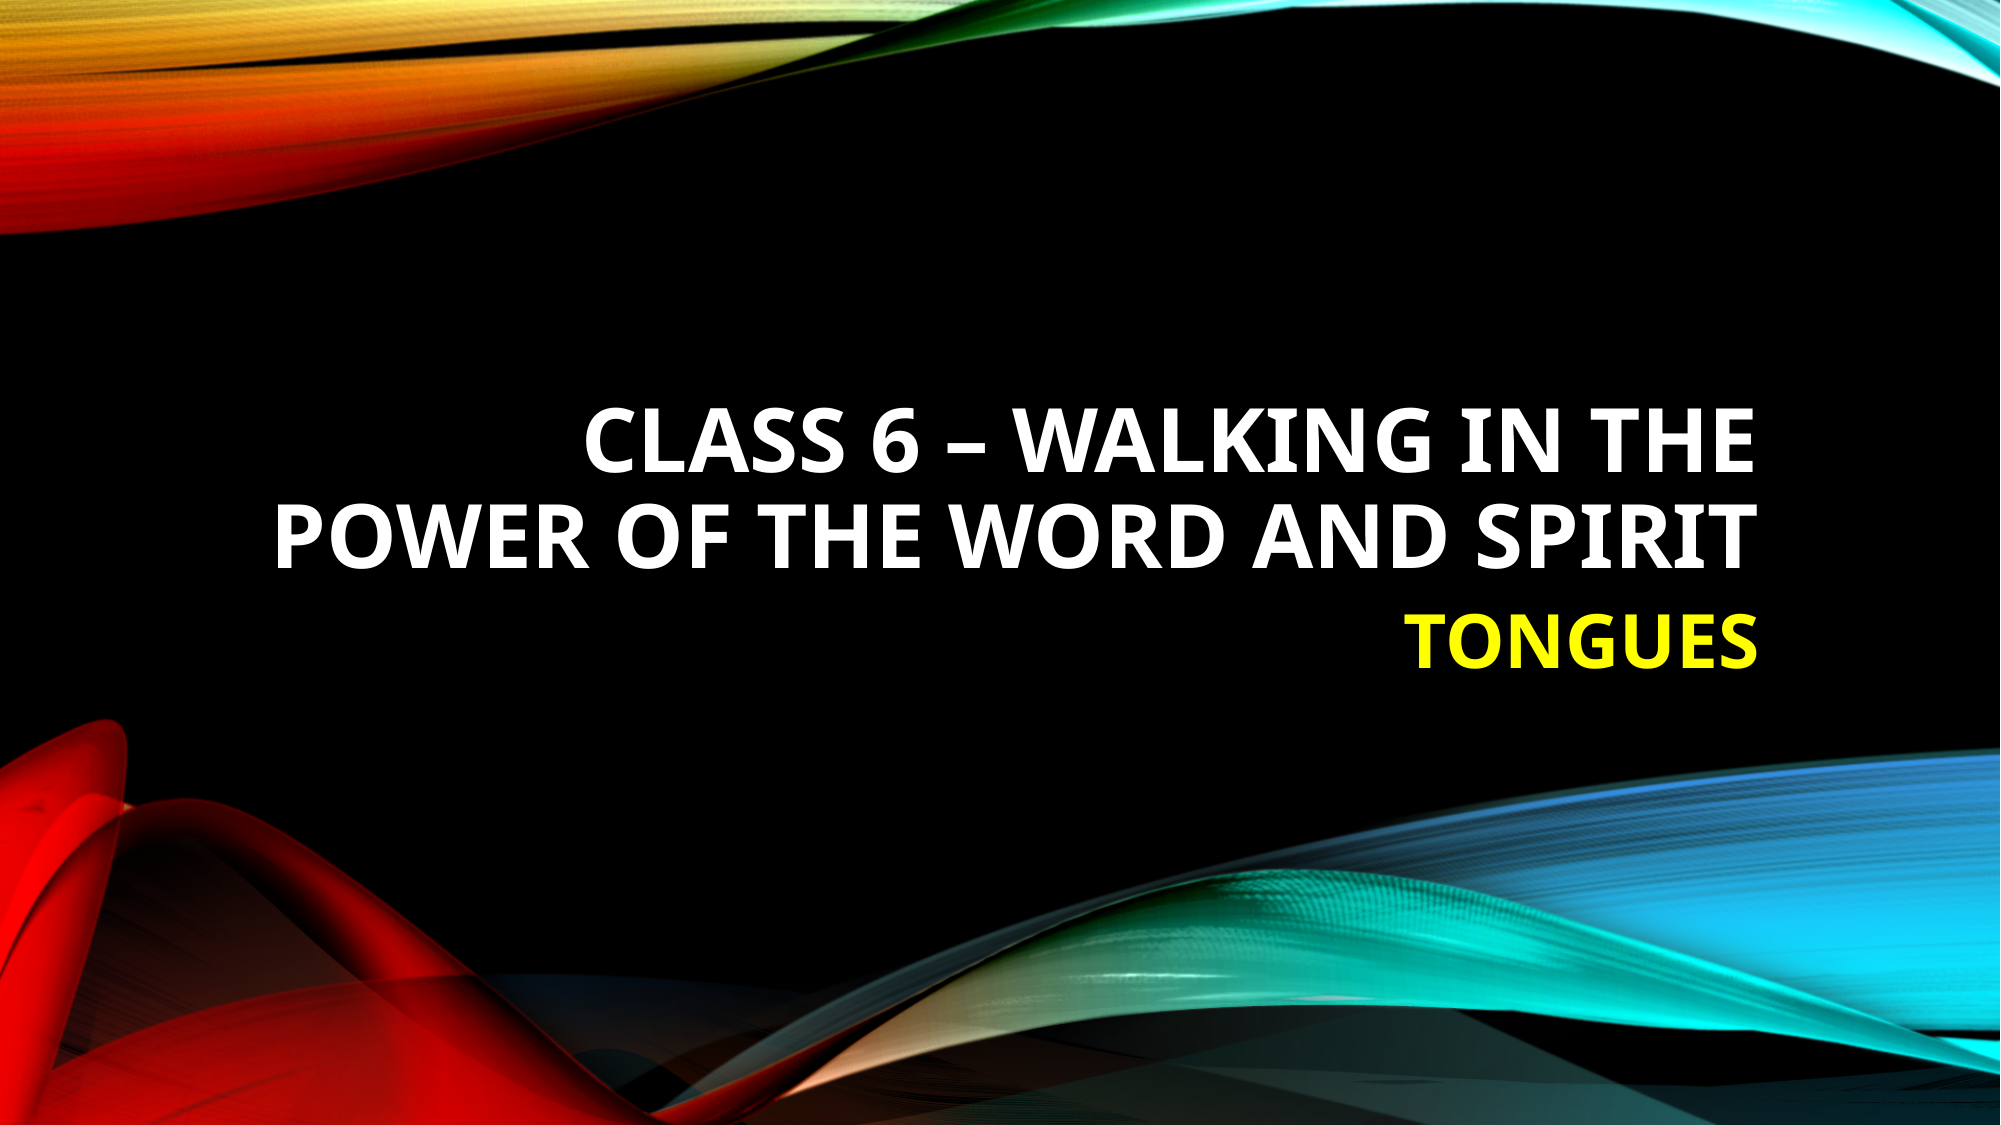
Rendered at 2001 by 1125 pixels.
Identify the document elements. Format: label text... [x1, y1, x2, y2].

subtitle TONGUES [225, 595, 1775, 709]
title Class 6 – walking in the power of the word and spirit [225, 295, 1775, 595]
picture [0, 0, 2000, 237]
picture [0, 717, 2000, 1125]
